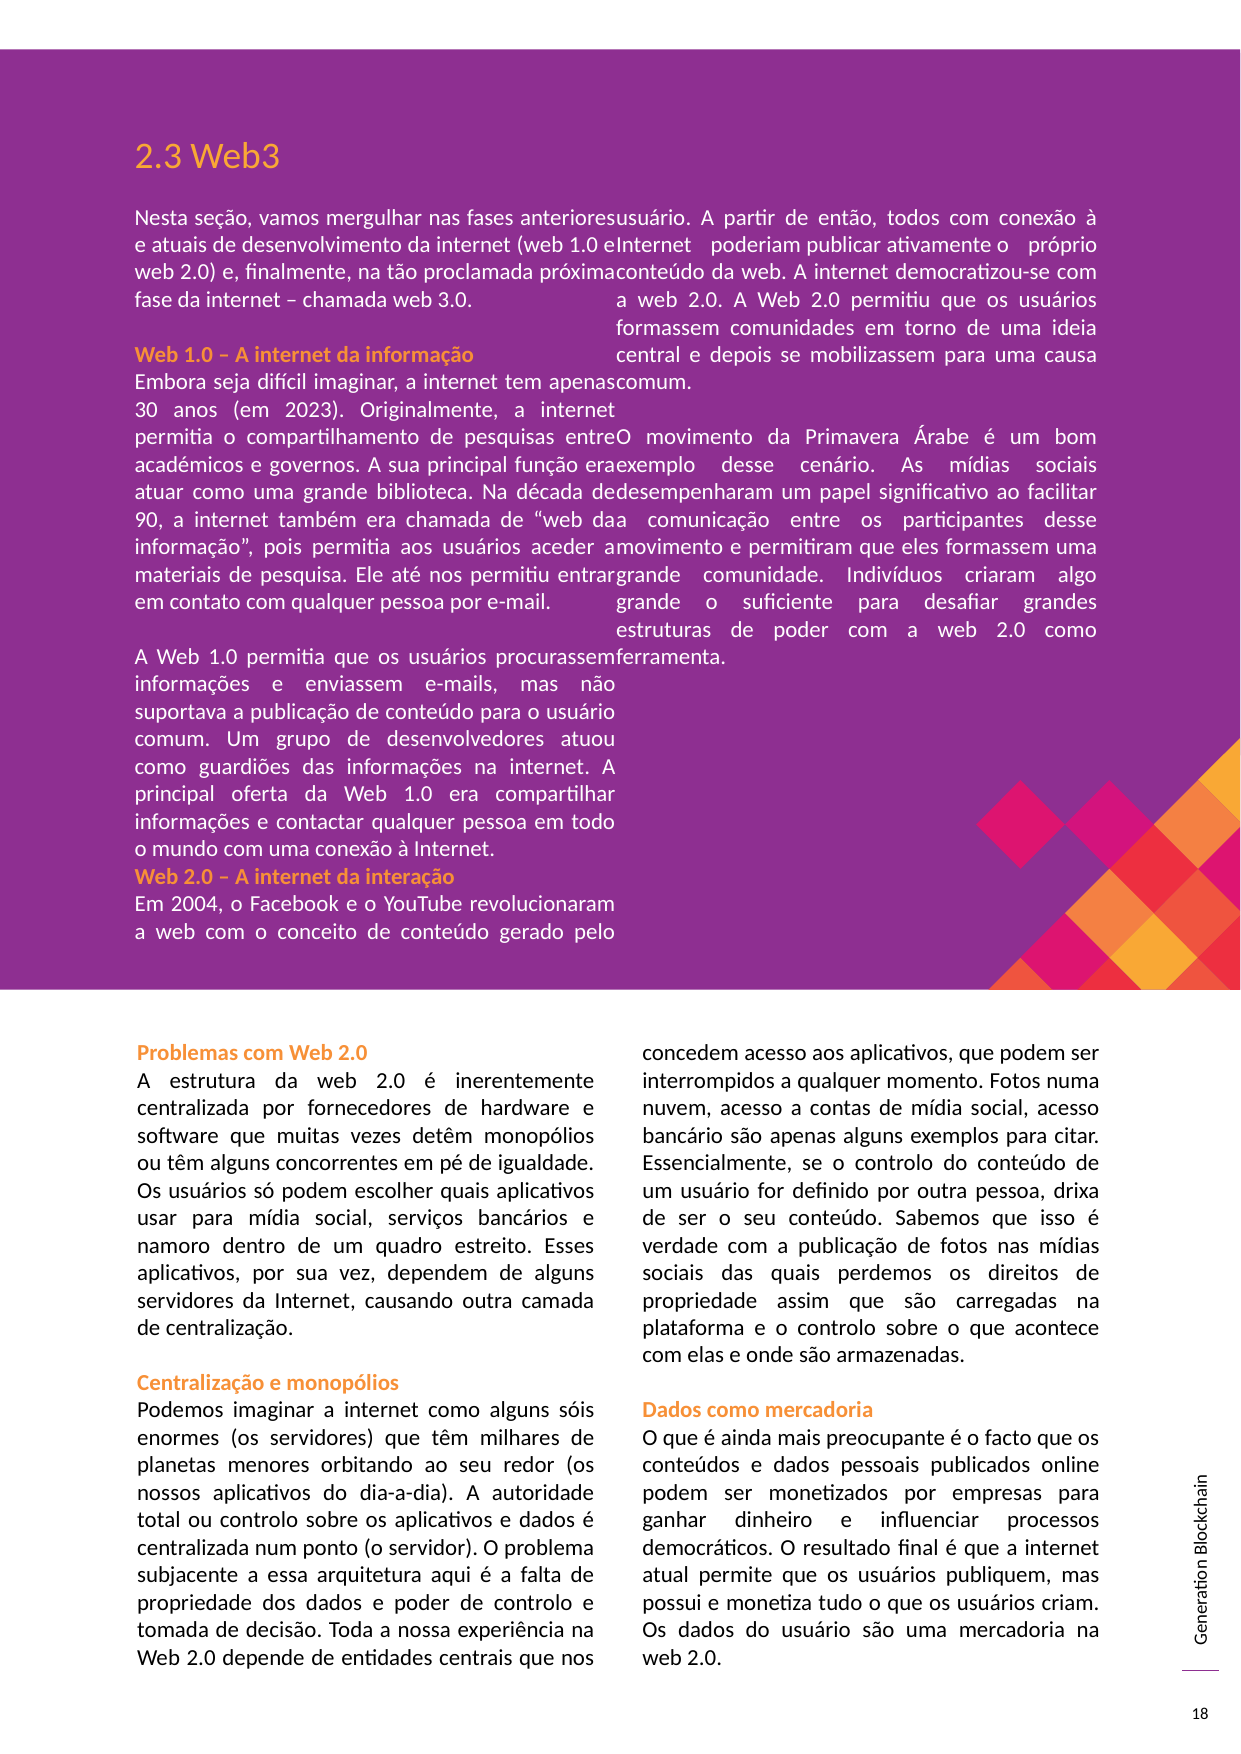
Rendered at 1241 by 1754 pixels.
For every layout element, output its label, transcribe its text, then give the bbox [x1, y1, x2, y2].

text_box [0, 49, 1241, 990]
text_box Problemas com Web 2.0 A estrutura da web 2.0 é inerentemente centralizada por fornecedores de hardware e software que muitas vezes detêm monopólios ou têm alguns concorrentes em pé de igualdade. Os usuários só podem escolher quais aplicativos usar para mídia social, serviços bancários e namoro dentro de um quadro estreito. Esses aplicativos, por sua vez, dependem de alguns servidores da Internet, causando outra camada de centralização. Centralização e monopólios Podemos imaginar a internet como alguns sóis enormes (os servidores) que têm milhares de planetas menores orbitando ao seu redor (os nossos aplicativos do dia-a-dia). A autoridade total ou controlo sobre os aplicativos e dados é centralizada num ponto (o servidor). O problema subjacente a essa arquitetura aqui é a falta de propriedade dos dados e poder de controlo e tomada de decisão. Toda a nossa experiência na Web 2.0 depende de entidades centrais que nos concedem acesso aos aplicativos, que podem ser interrompidos a qualquer momento. Fotos numa nuvem, acesso a contas de mídia social, acesso bancário são apenas alguns exemplos para citar. Essencialmente, se o controlo do conteúdo de um usuário for definido por outra pessoa, drixa de ser o seu conteúdo. Sabemos que isso é verdade com a publicação de fotos nas mídias sociais das quais perdemos os direitos de propriedade assim que são carregadas na plataforma e o controlo sobre o que acontece com elas e onde são armazenadas. Dados como mercadoria O que é ainda mais preocupante é o facto que os conteúdos e dados pessoais publicados online podem ser monetizados por empresas para ganhar dinheiro e influenciar processos democráticos. O resultado final é que a internet atual permite que os usuários publiquem, mas possui e monetiza tudo o que os usuários criam. Os dados do usuário são uma mercadoria na web 2.0. [122, 1030, 1116, 1684]
text_box 2.3 Web3 [119, 123, 1113, 201]
list Nesta seção, vamos mergulhar nas fases anteriores e atuais de desenvolvimento da internet (web 1.0 e web 2.0) e, finalmente, na tão proclamada próxima fase da internet – chamada web 3.0. Web 1.0 – A internet da informação Embora seja difícil imaginar, a internet tem apenas 30 anos (em 2023). Originalmente, a internet permitia o compartilhamento de pesquisas entre académicos e governos. A sua principal função era atuar como uma grande biblioteca. Na década de 90, a internet também era chamada de “web da informação”, pois permitia aos usuários aceder a materiais de pesquisa. Ele até nos permitiu entrar em contato com qualquer pessoa por e-mail. A Web 1.0 permitia que os usuários procurassem informações e enviassem e-mails, mas não suportava a publicação de conteúdo para o usuário comum. Um grupo de desenvolvedores atuou como guardiões das informações na internet. A principal oferta da Web 1.0 era compartilhar informações e contactar qualquer pessoa em todo o mundo com uma conexão à Internet. Web 2.0 – A internet da interação Em 2004, o Facebook e o YouTube revolucionaram a web com o conceito de conteúdo gerado pelo usuário. A partir de então, todos com conexão à Internet poderiam publicar ativamente o próprio conteúdo da web. A internet democratizou-se com a web 2.0. A Web 2.0 permitiu que os usuários formassem comunidades em torno de uma ideia central e depois se mobilizassem para uma causa comum. O movimento da Primavera Árabe é um bom exemplo desse cenário. As mídias sociais desempenharam um papel significativo ao facilitar a comunicação entre os participantes desse movimento e permitiram que eles formassem uma grande comunidade. Indivíduos criaram algo grande o suficiente para desafiar grandes estruturas de poder com a web 2.0 como ferramenta. [119, 201, 1113, 961]
slide_number 134 [1169, 1674, 1231, 1751]
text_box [989, 737, 1241, 1013]
